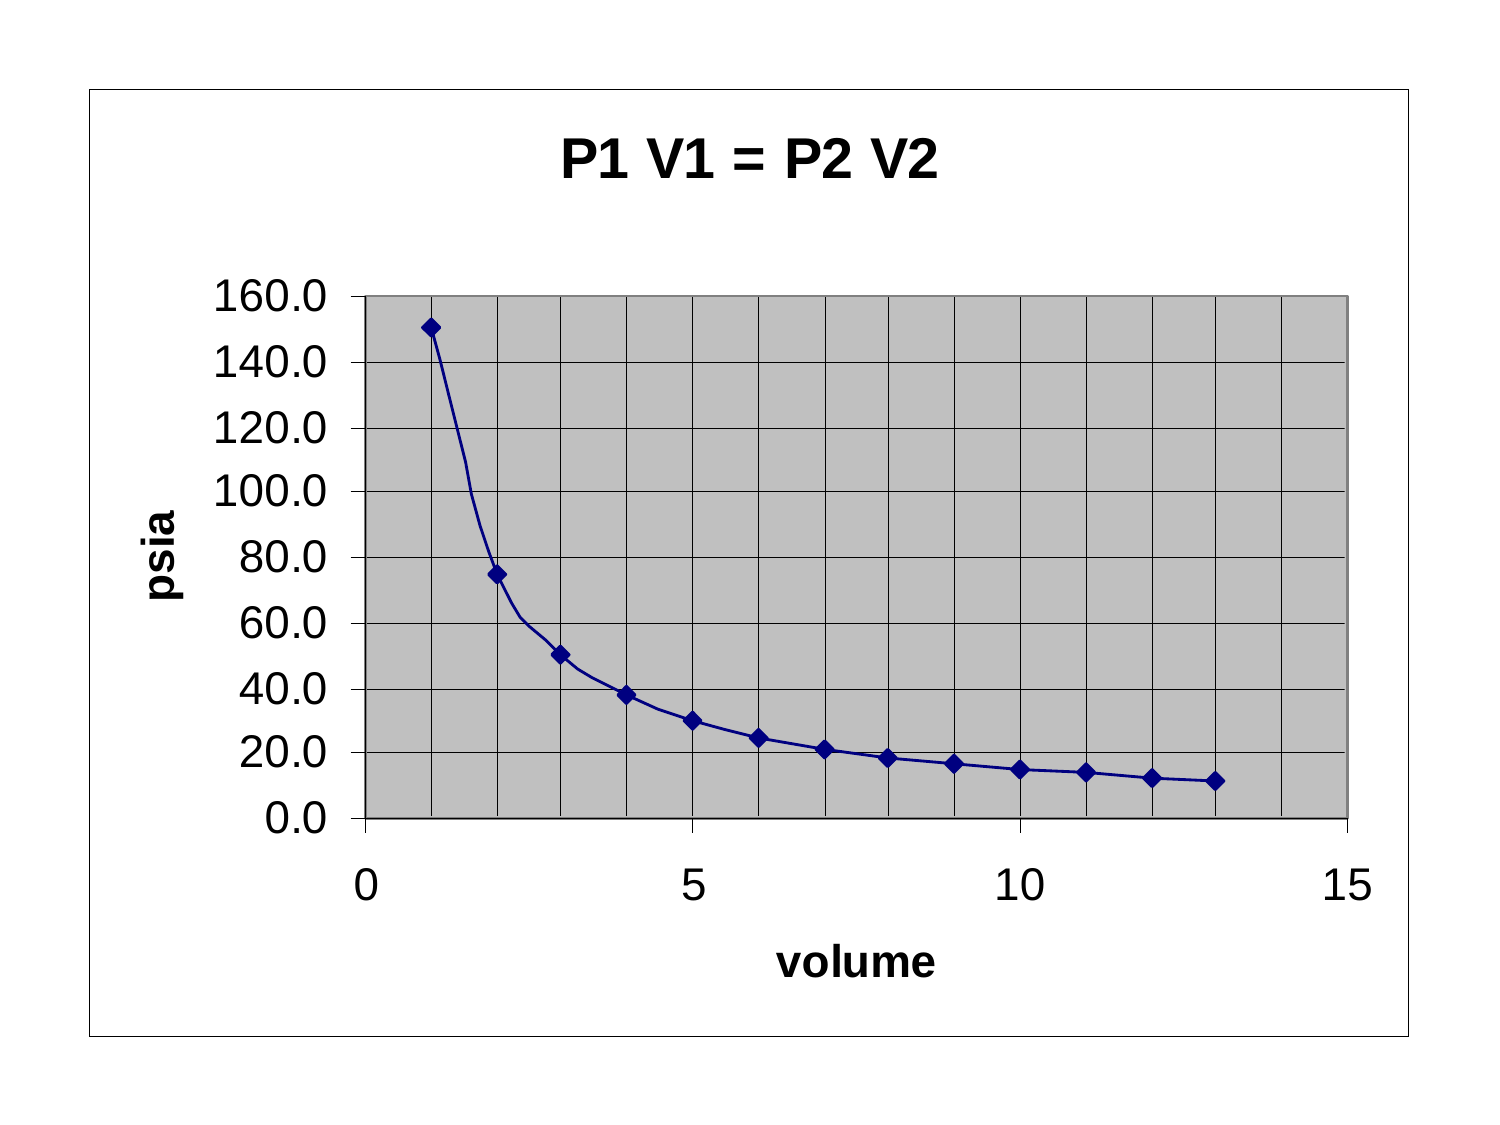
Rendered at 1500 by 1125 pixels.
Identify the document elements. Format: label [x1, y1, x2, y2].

text_box [74, 74, 1426, 1051]
